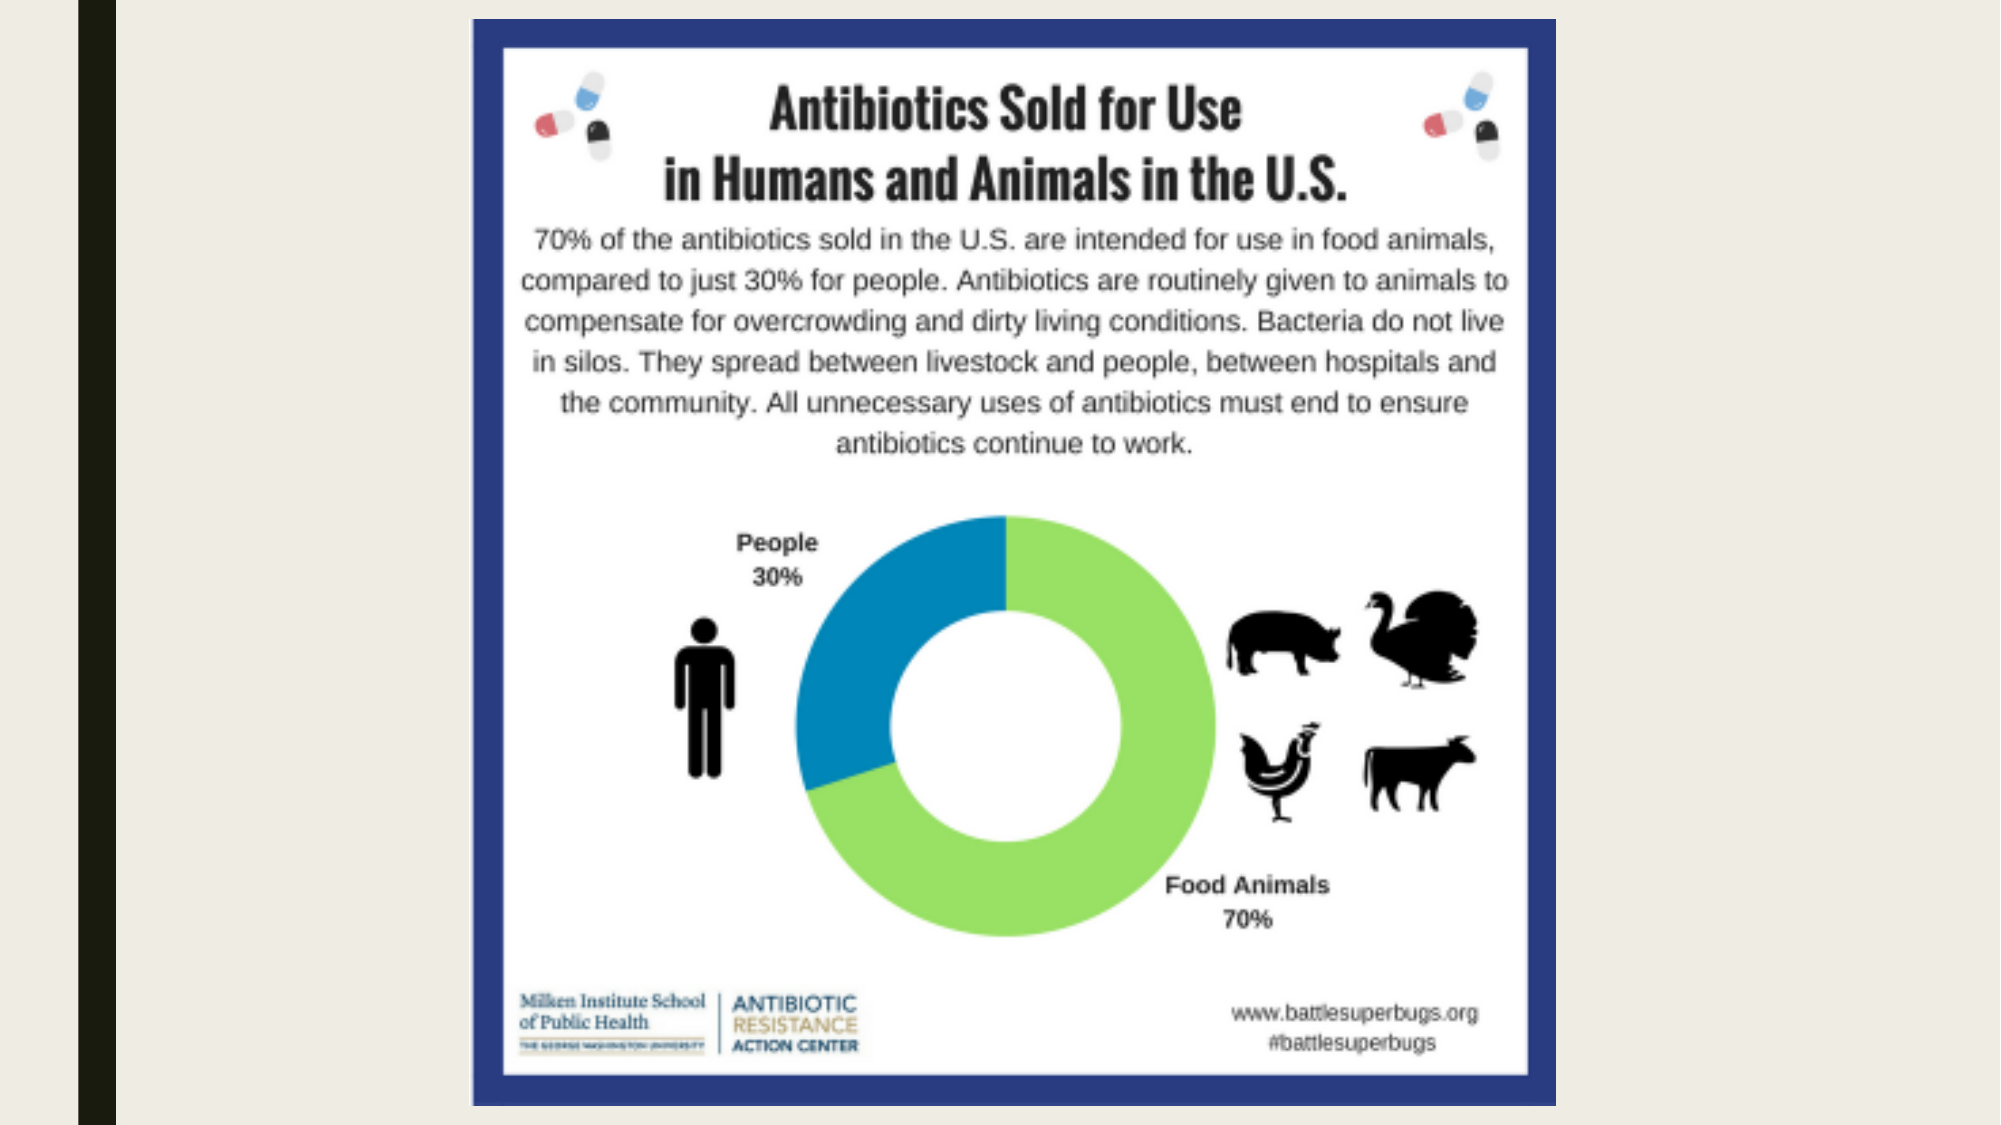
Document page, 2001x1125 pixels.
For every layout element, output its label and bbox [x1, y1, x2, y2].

list [469, 19, 1556, 1106]
